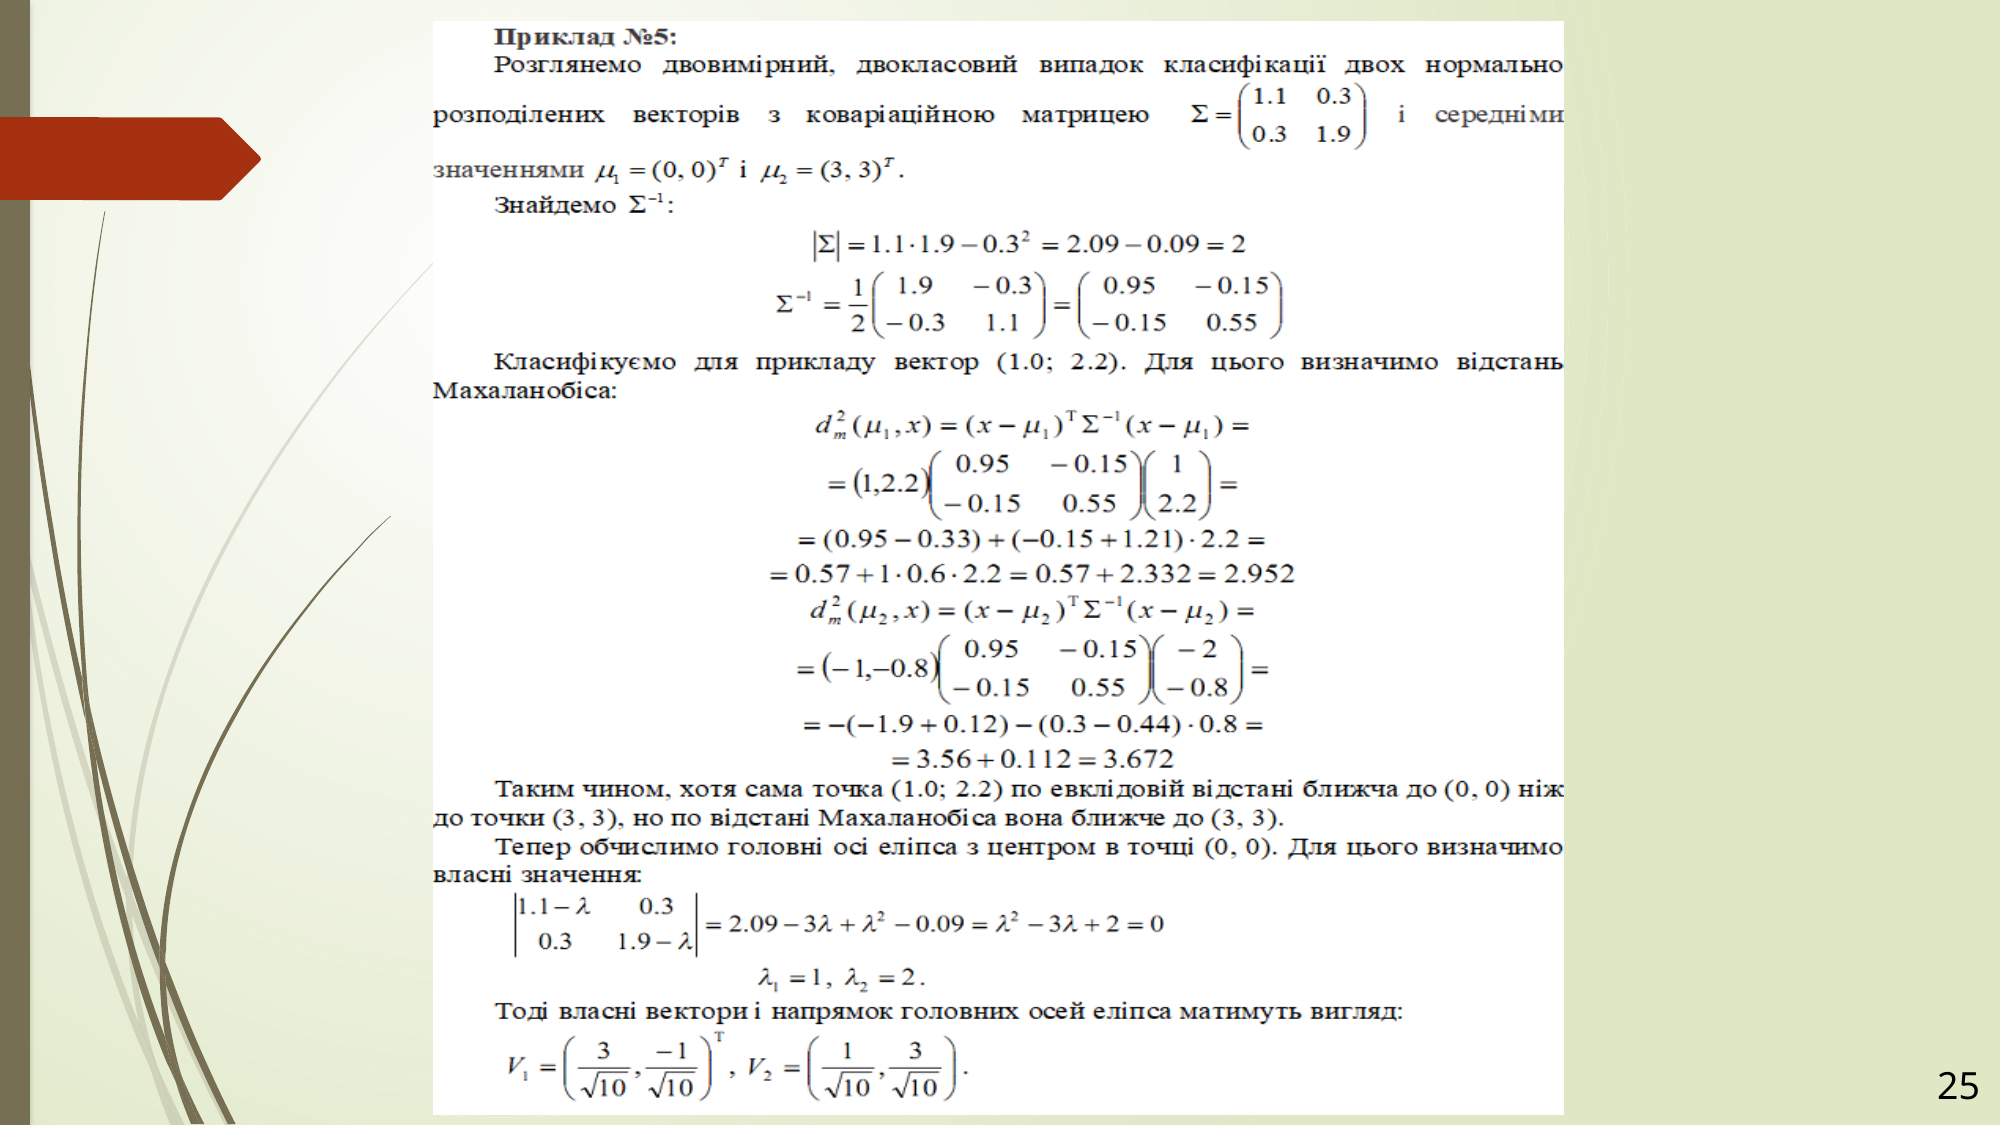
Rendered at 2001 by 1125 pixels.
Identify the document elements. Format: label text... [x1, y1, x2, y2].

text_box 25 [1922, 1054, 1995, 1114]
picture [432, 20, 1564, 1115]
